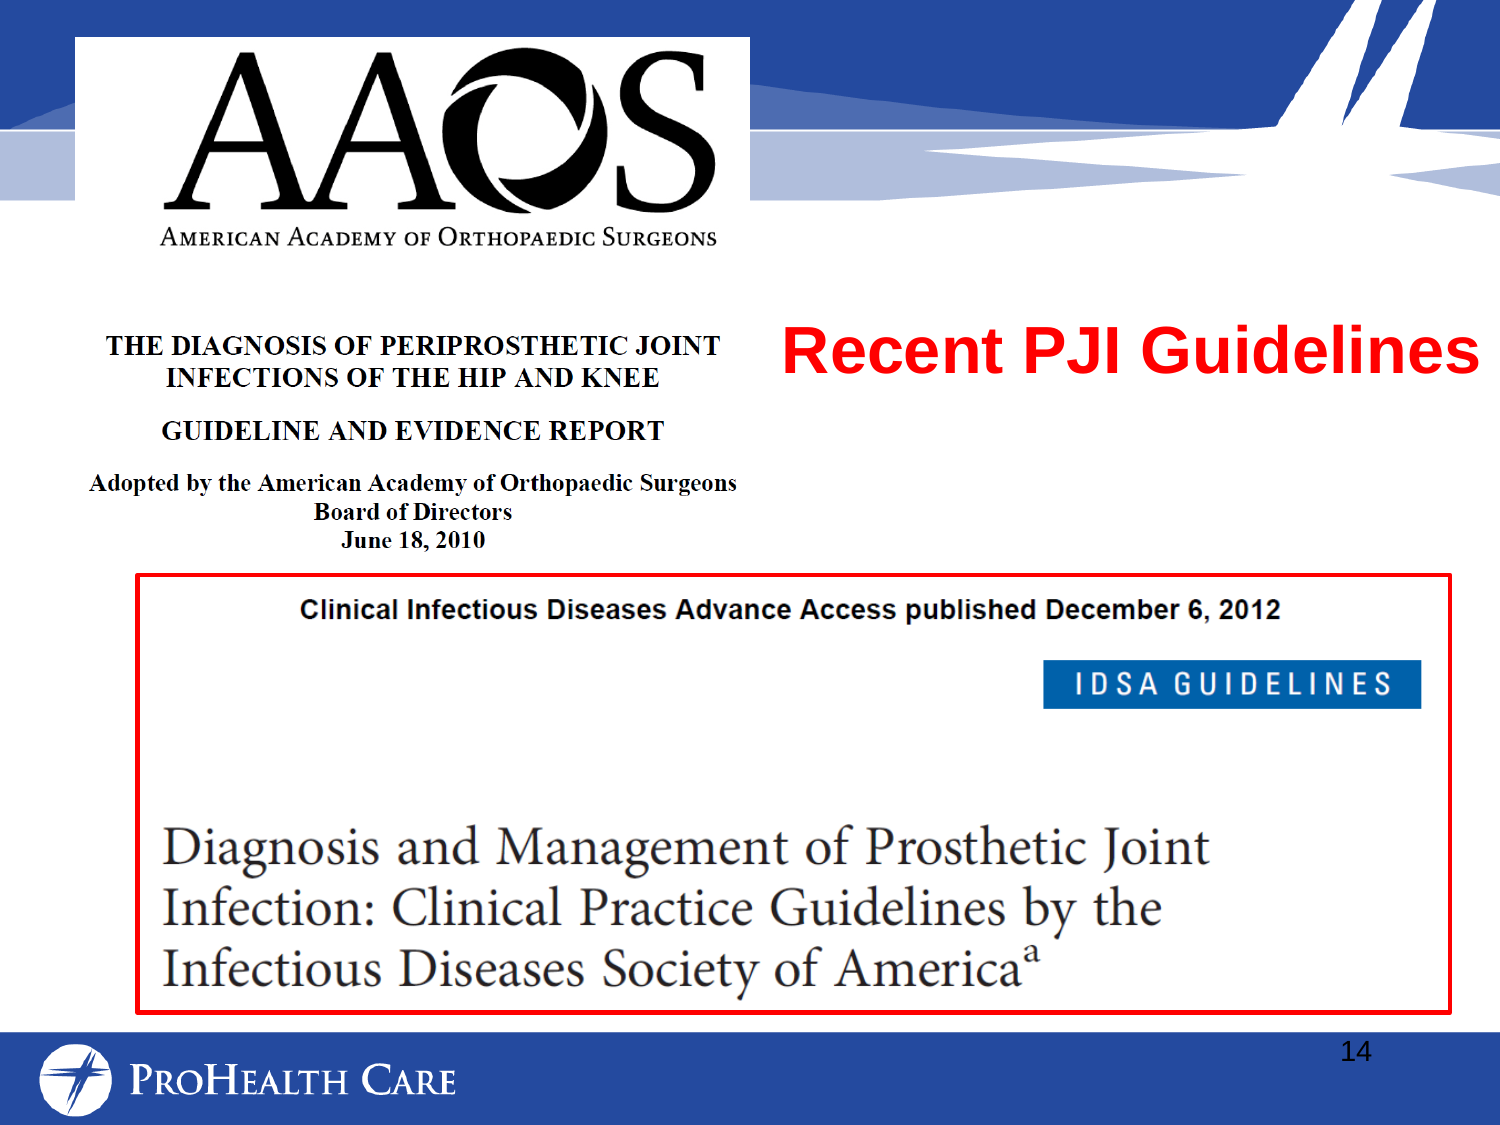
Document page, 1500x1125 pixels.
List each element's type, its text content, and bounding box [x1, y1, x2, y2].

slide_number 14 [1074, 1024, 1388, 1101]
picture [0, 0, 1500, 1125]
text_box Recent PJI Guidelines [767, 299, 1497, 395]
text_box [137, 574, 1450, 1013]
